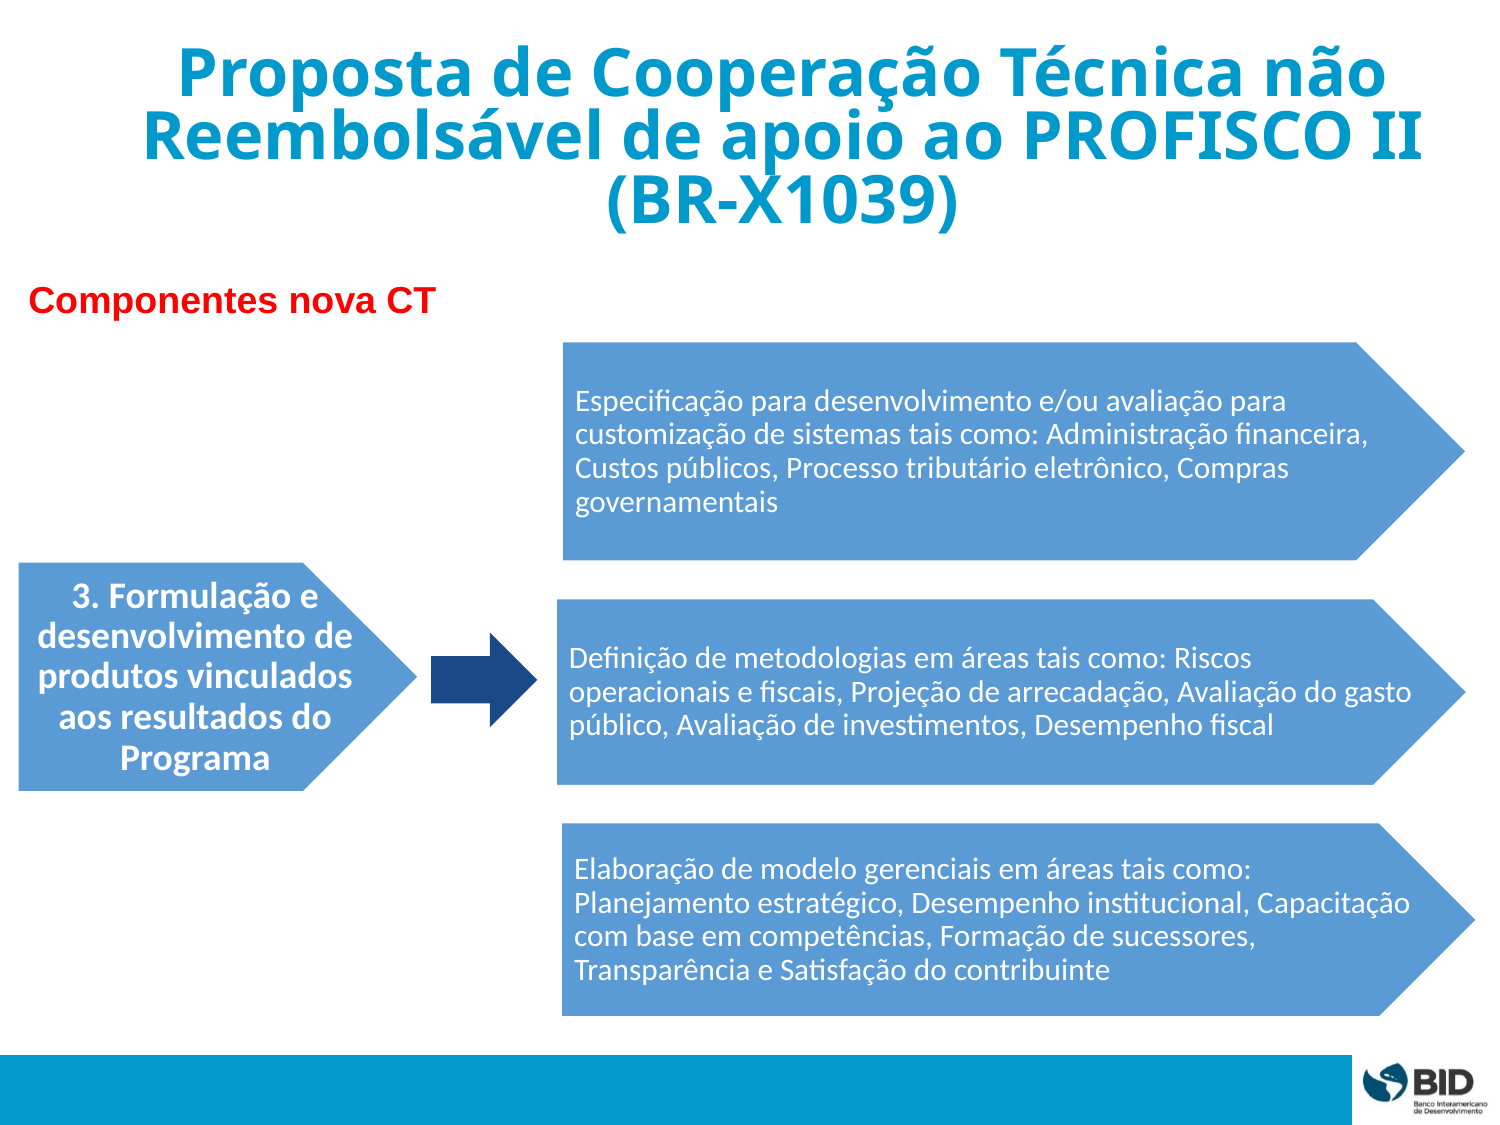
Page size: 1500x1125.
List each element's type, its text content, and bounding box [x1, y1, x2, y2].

text_box Componentes nova CT [0, 268, 466, 328]
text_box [560, 341, 1467, 562]
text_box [555, 598, 1469, 786]
text_box [430, 630, 539, 730]
text_box [87, 159, 1500, 327]
picture [1352, 1051, 1500, 1125]
text_box [0, 1055, 1352, 1125]
title Proposta de Cooperação Técnica não Reembolsável de apoio ao PROFISCO II (BR-X1039) [87, 37, 1478, 159]
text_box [17, 561, 420, 793]
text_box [560, 822, 1478, 1018]
